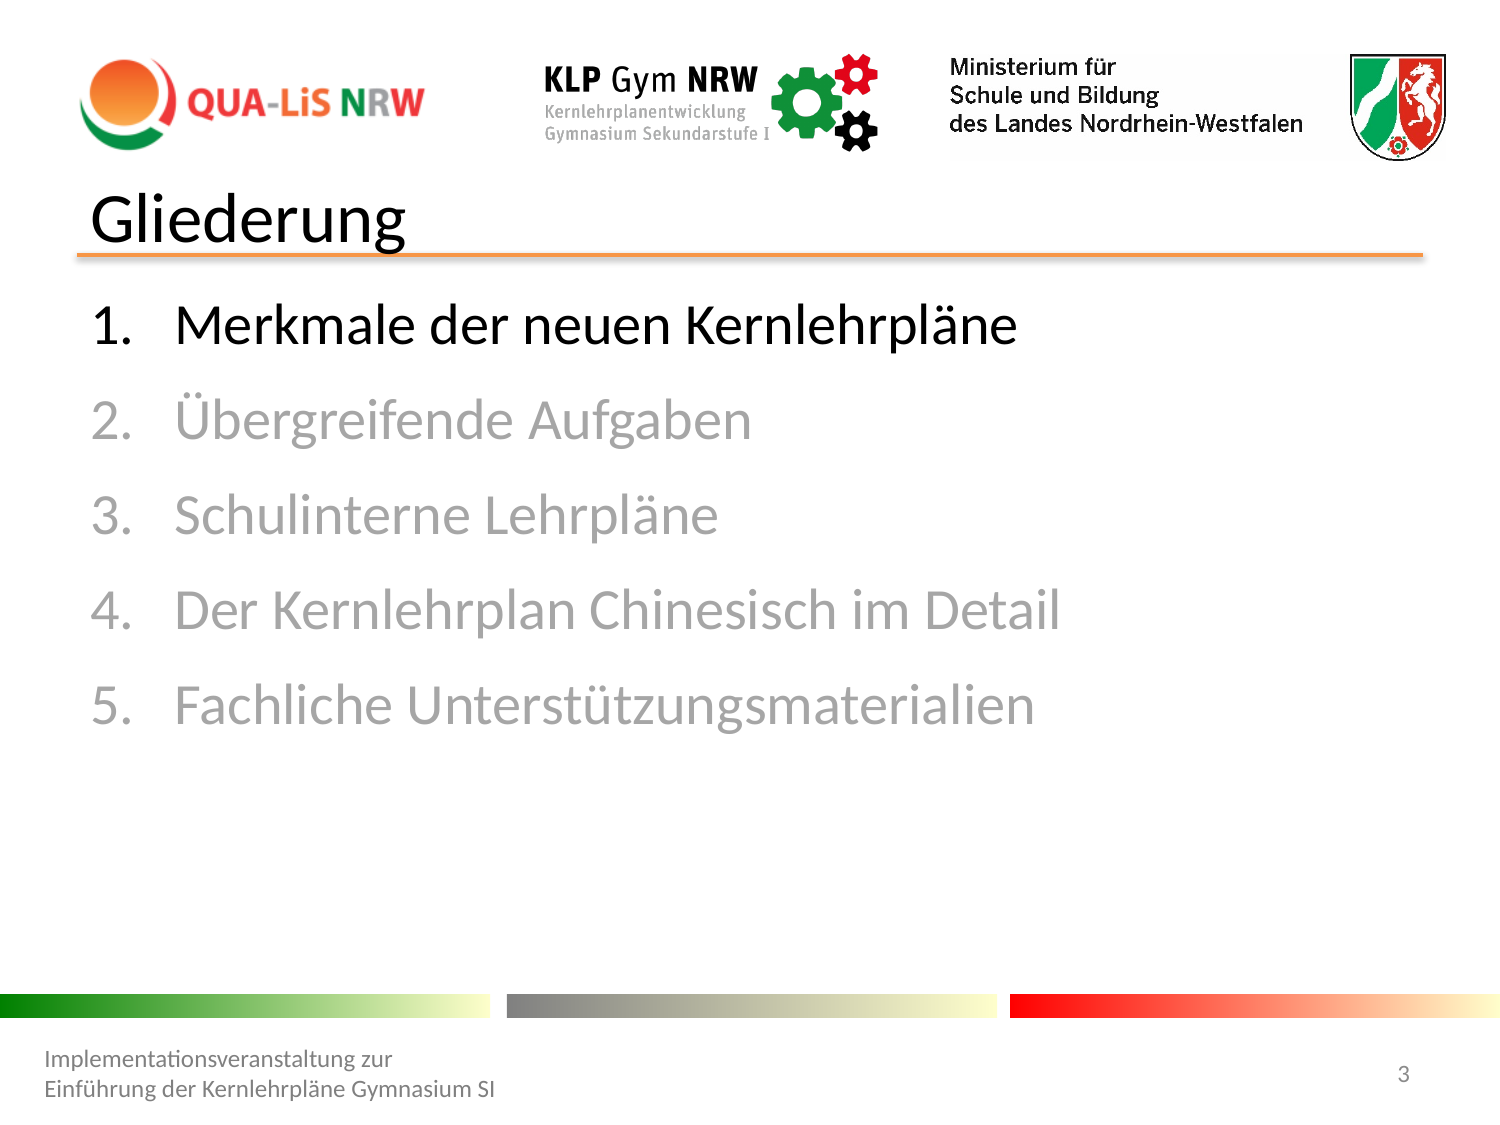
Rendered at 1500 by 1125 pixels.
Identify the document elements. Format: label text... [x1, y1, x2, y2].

slide_number 3 [1328, 1042, 1425, 1103]
title Gliederung [75, 184, 1481, 244]
picture [501, 28, 908, 183]
list Merkmale der neuen Kernlehrpläne Übergreifende Aufgaben Schulinterne Lehrpläne Der Kernlehrplan Chinesisch im Detail Fachliche Unterstützungsmaterialien [75, 278, 1424, 969]
picture [77, 52, 431, 154]
picture [950, 54, 1446, 161]
slide_number Implementationsveranstaltung zur Einführung der Kernlehrpläne Gymnasium SI [29, 1042, 526, 1103]
